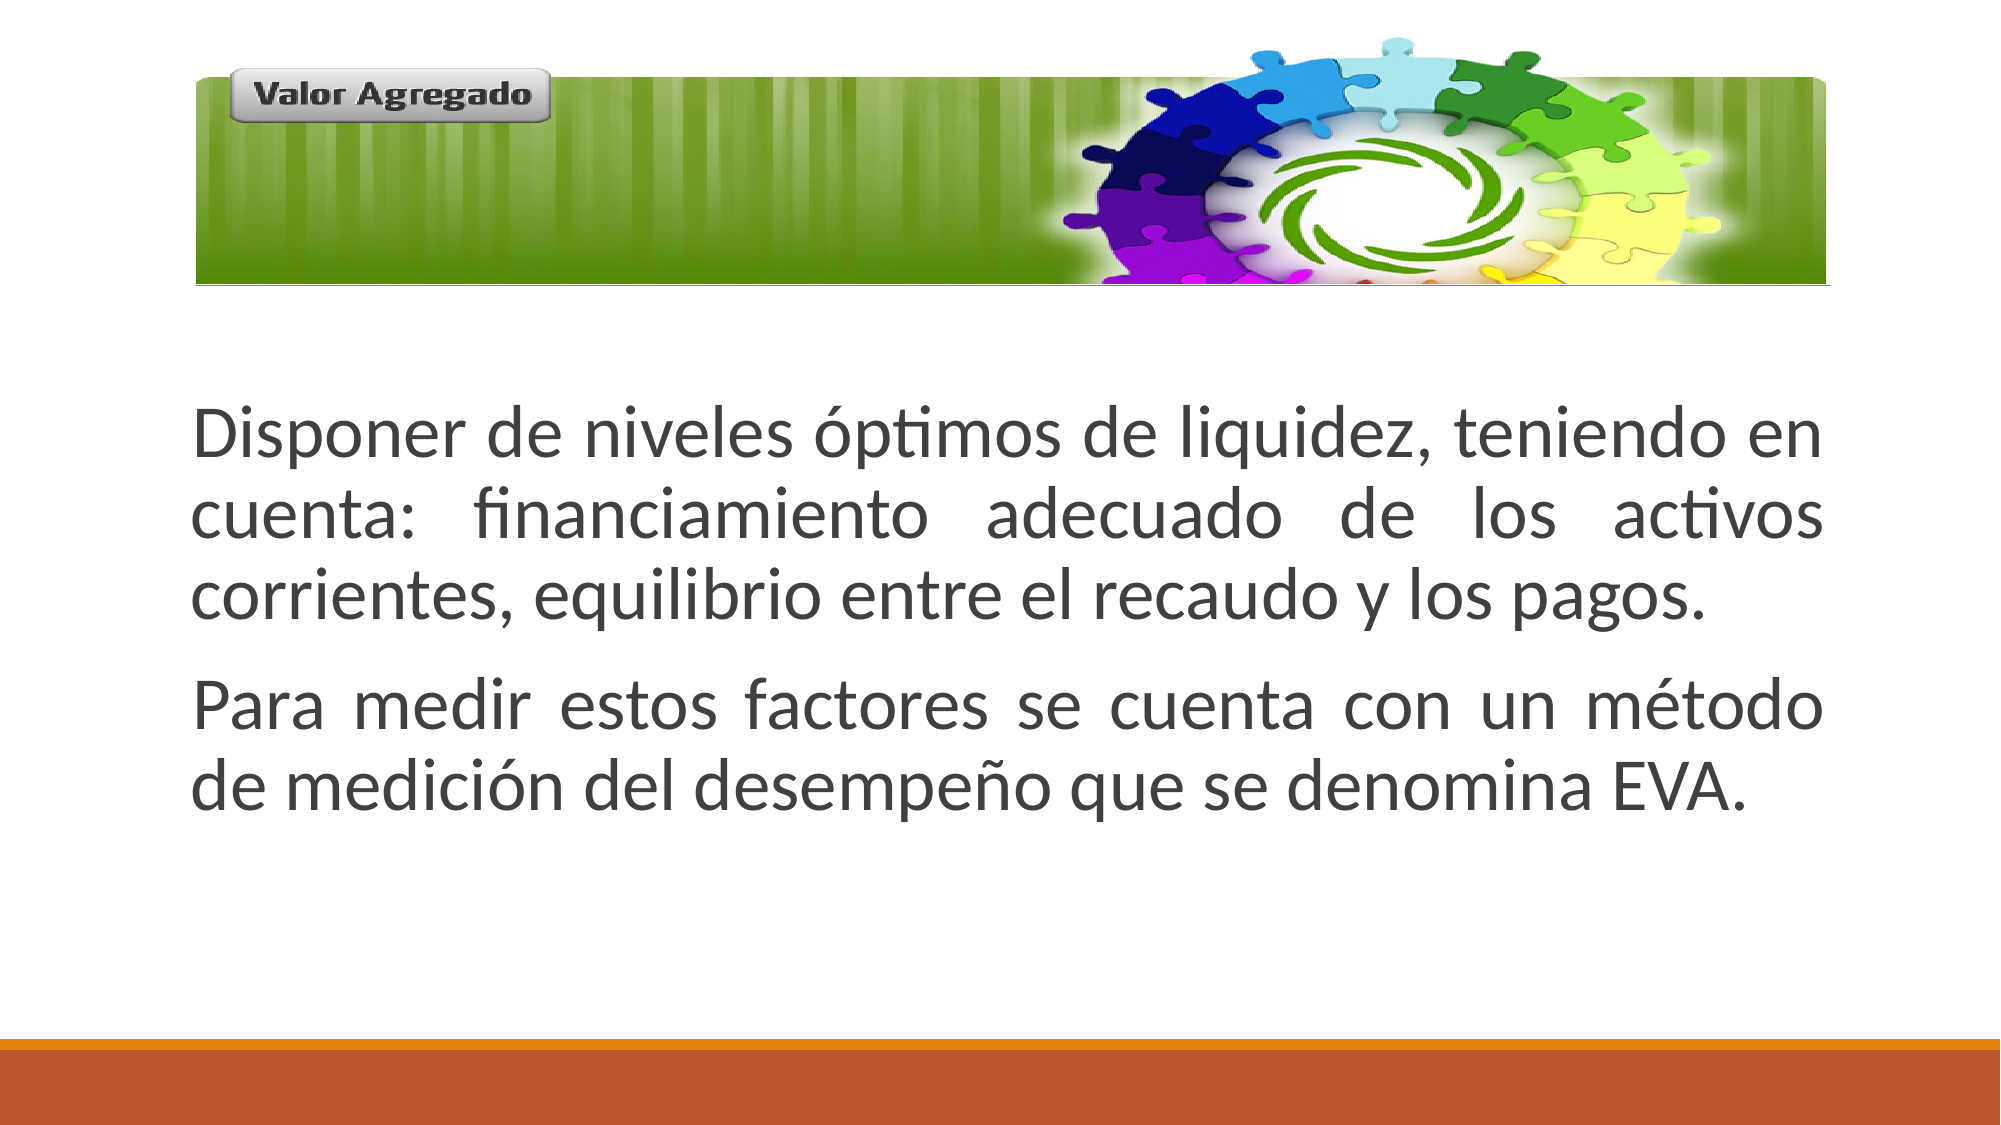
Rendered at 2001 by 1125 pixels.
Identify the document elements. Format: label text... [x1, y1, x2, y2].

list Disponer de niveles óptimos de liquidez, teniendo en cuenta: financiamiento adecuado de los activos corrientes, equilibrio entre el recaudo y los pagos. Para medir estos factores se cuenta con un método de medición del desempeño que se denomina EVA. [175, 385, 1826, 907]
picture [196, 37, 1827, 285]
